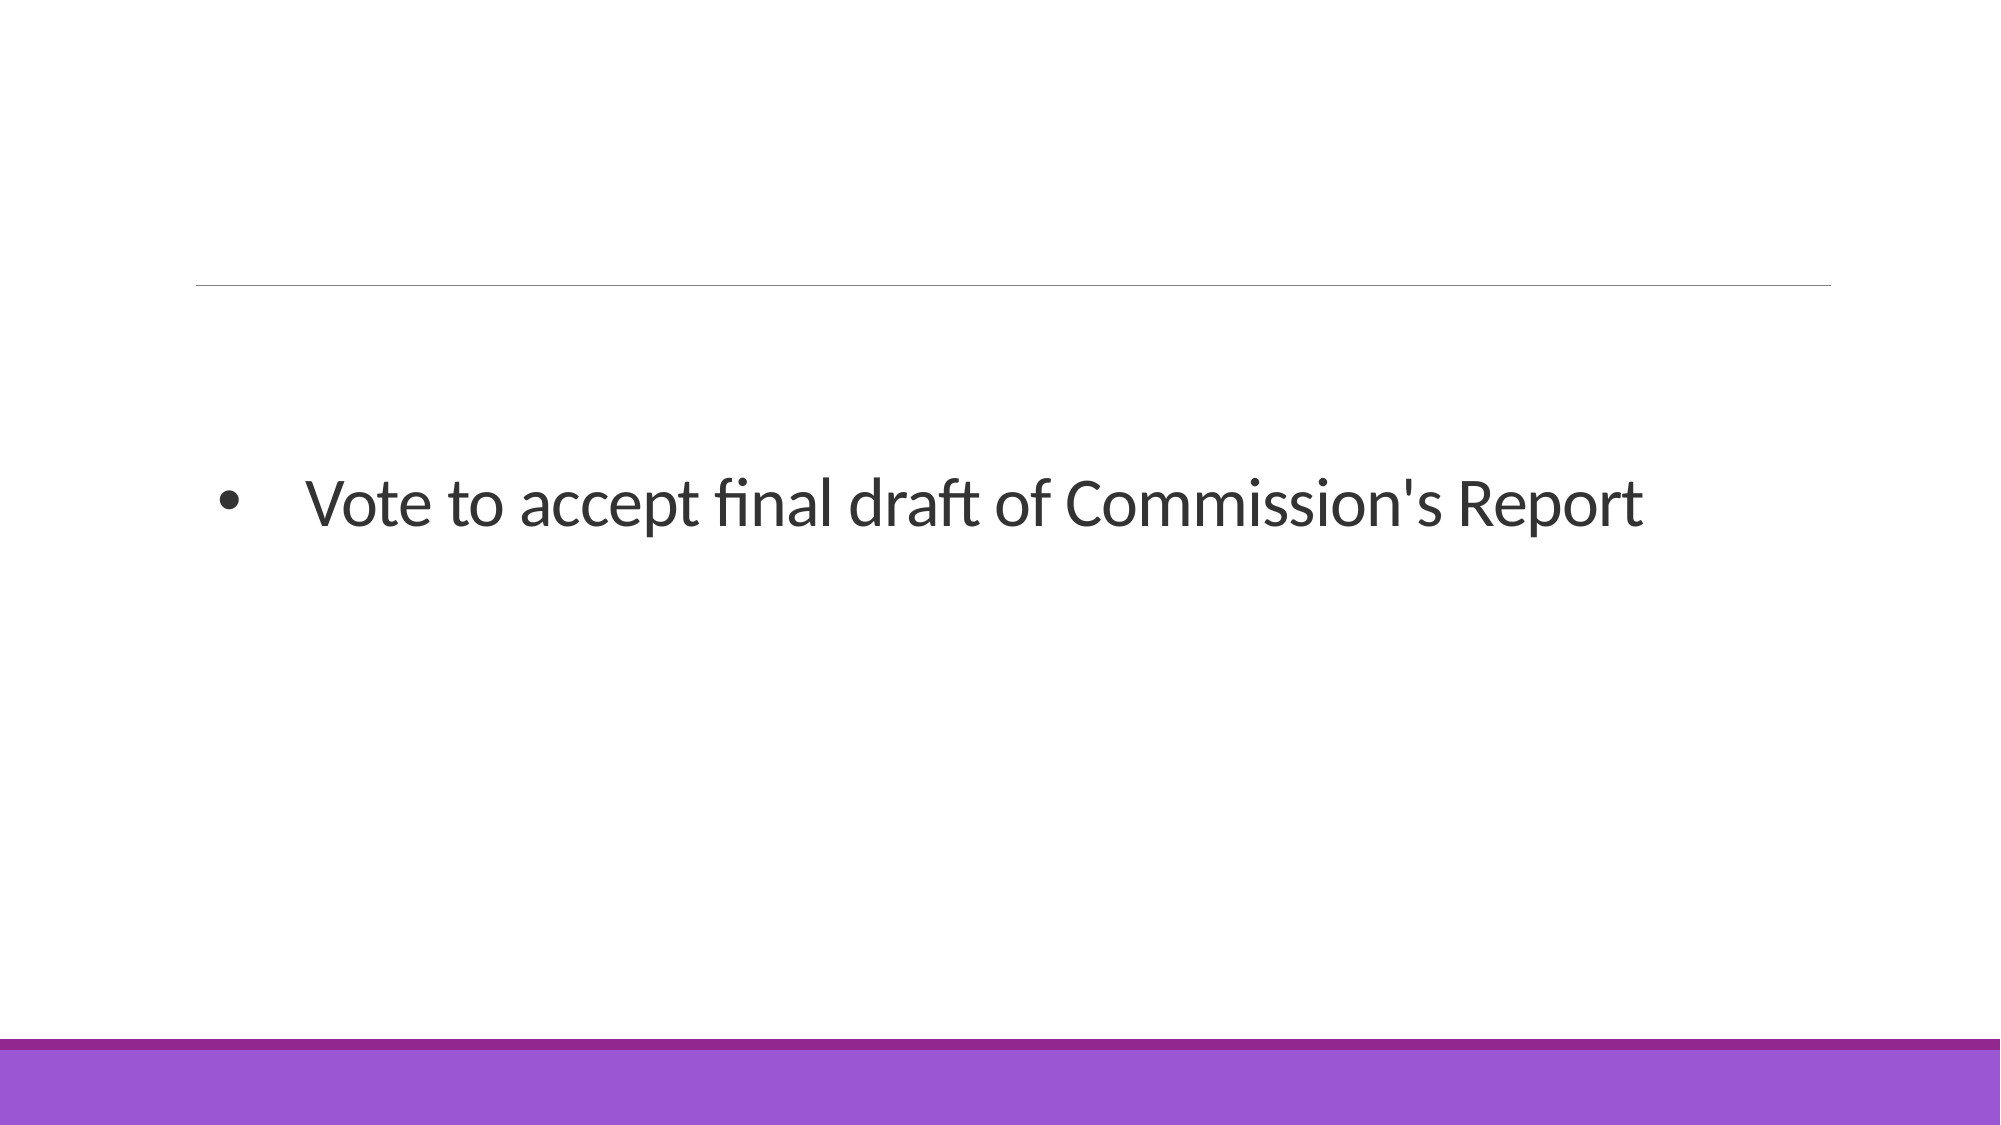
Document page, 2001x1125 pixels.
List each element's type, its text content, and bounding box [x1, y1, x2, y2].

title Vote to accept final draft of Commission's Report [202, 414, 1853, 633]
